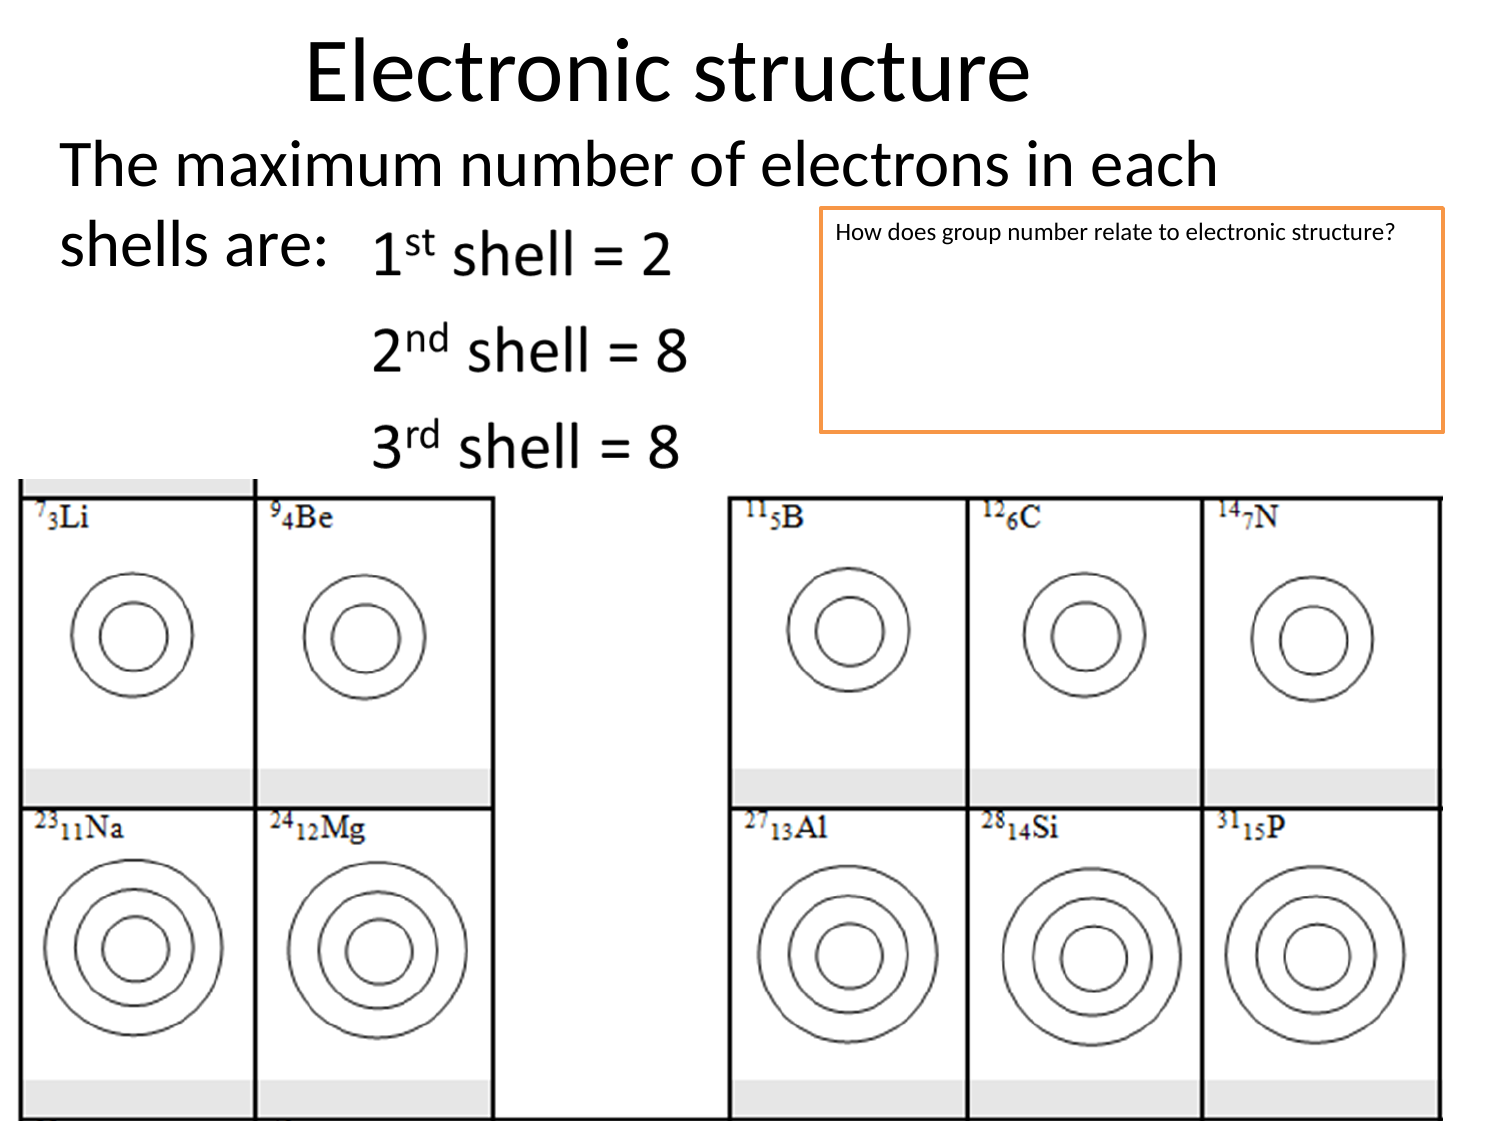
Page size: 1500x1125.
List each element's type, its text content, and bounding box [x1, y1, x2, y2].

picture [0, 192, 1444, 1122]
text_box How does group number relate to electronic structure? [819, 206, 1445, 434]
list The maximum number of electrons in each shells are: [44, 112, 1395, 302]
title Electronic structure [112, 0, 1226, 112]
